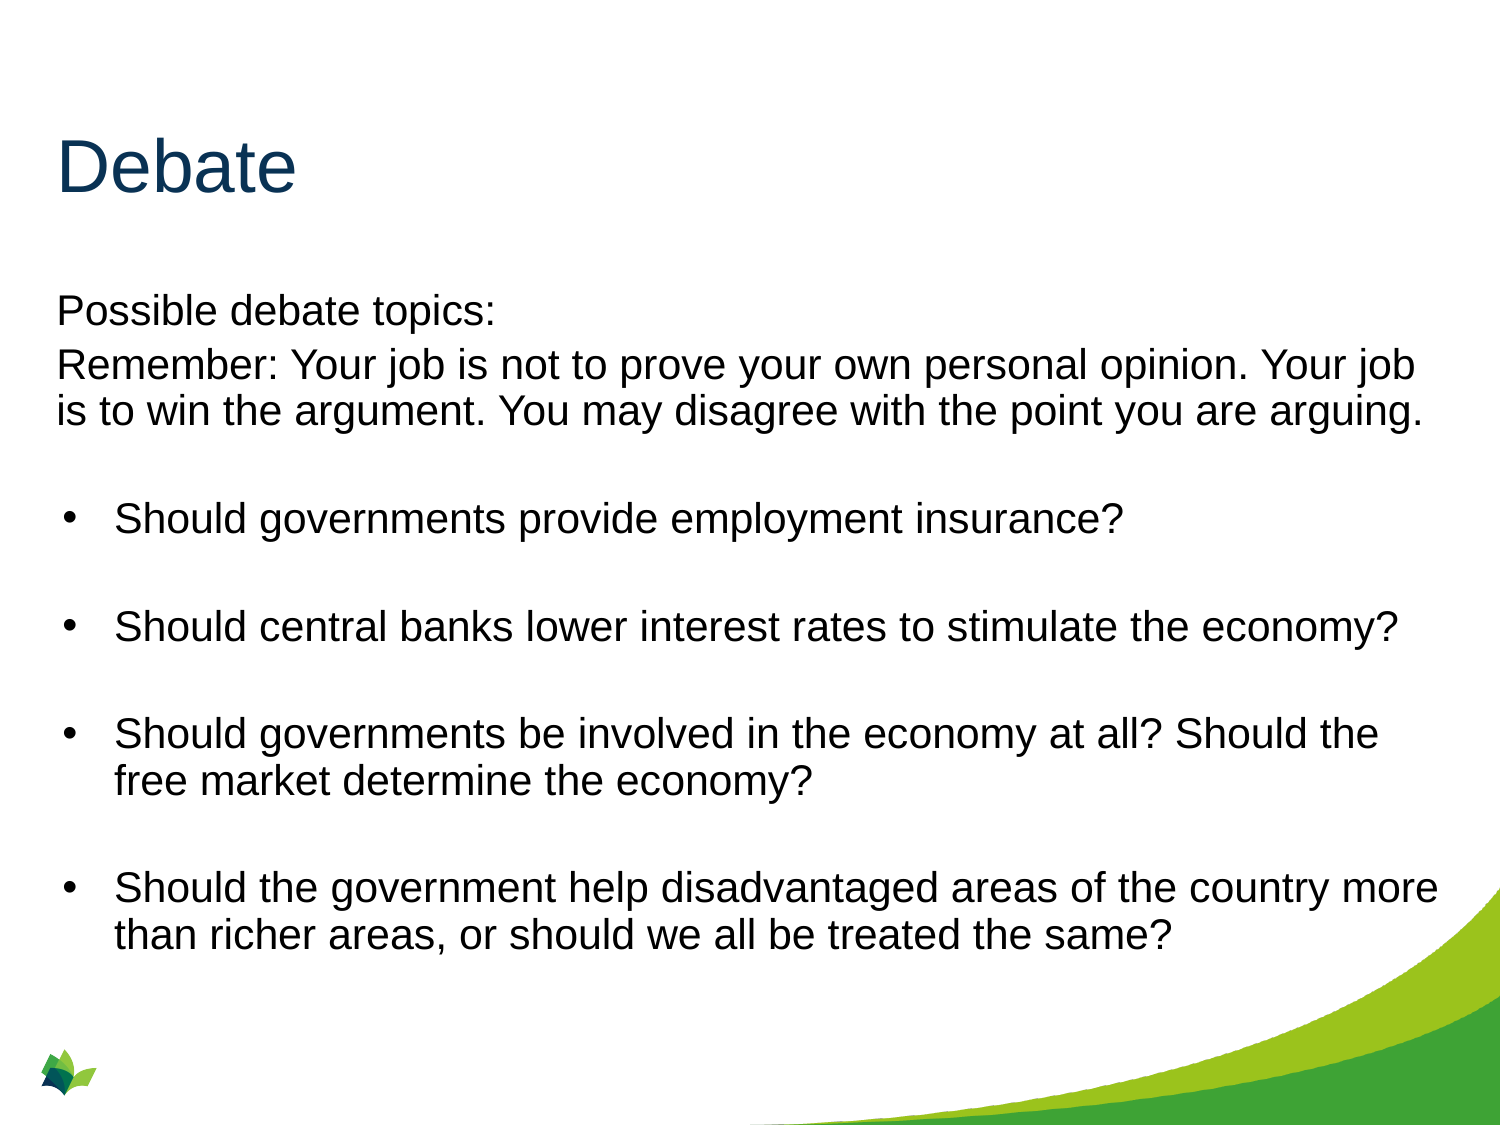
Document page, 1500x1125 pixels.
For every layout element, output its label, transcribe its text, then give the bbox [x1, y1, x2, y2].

picture [0, 299, 1500, 1125]
title Debate [41, 59, 1459, 221]
list Possible debate topics: Remember: Your job is not to prove your own personal opinion. Your job is to win the argument. You may disagree with the point you are arguing. Should governments provide employment insurance? Should central banks lower interest rates to stimulate the economy? Should governments be involved in the economy at all? Should the free market determine the economy? Should the government help disadvantaged areas of the country more than richer areas, or should we all be treated the same? [41, 221, 1459, 1043]
